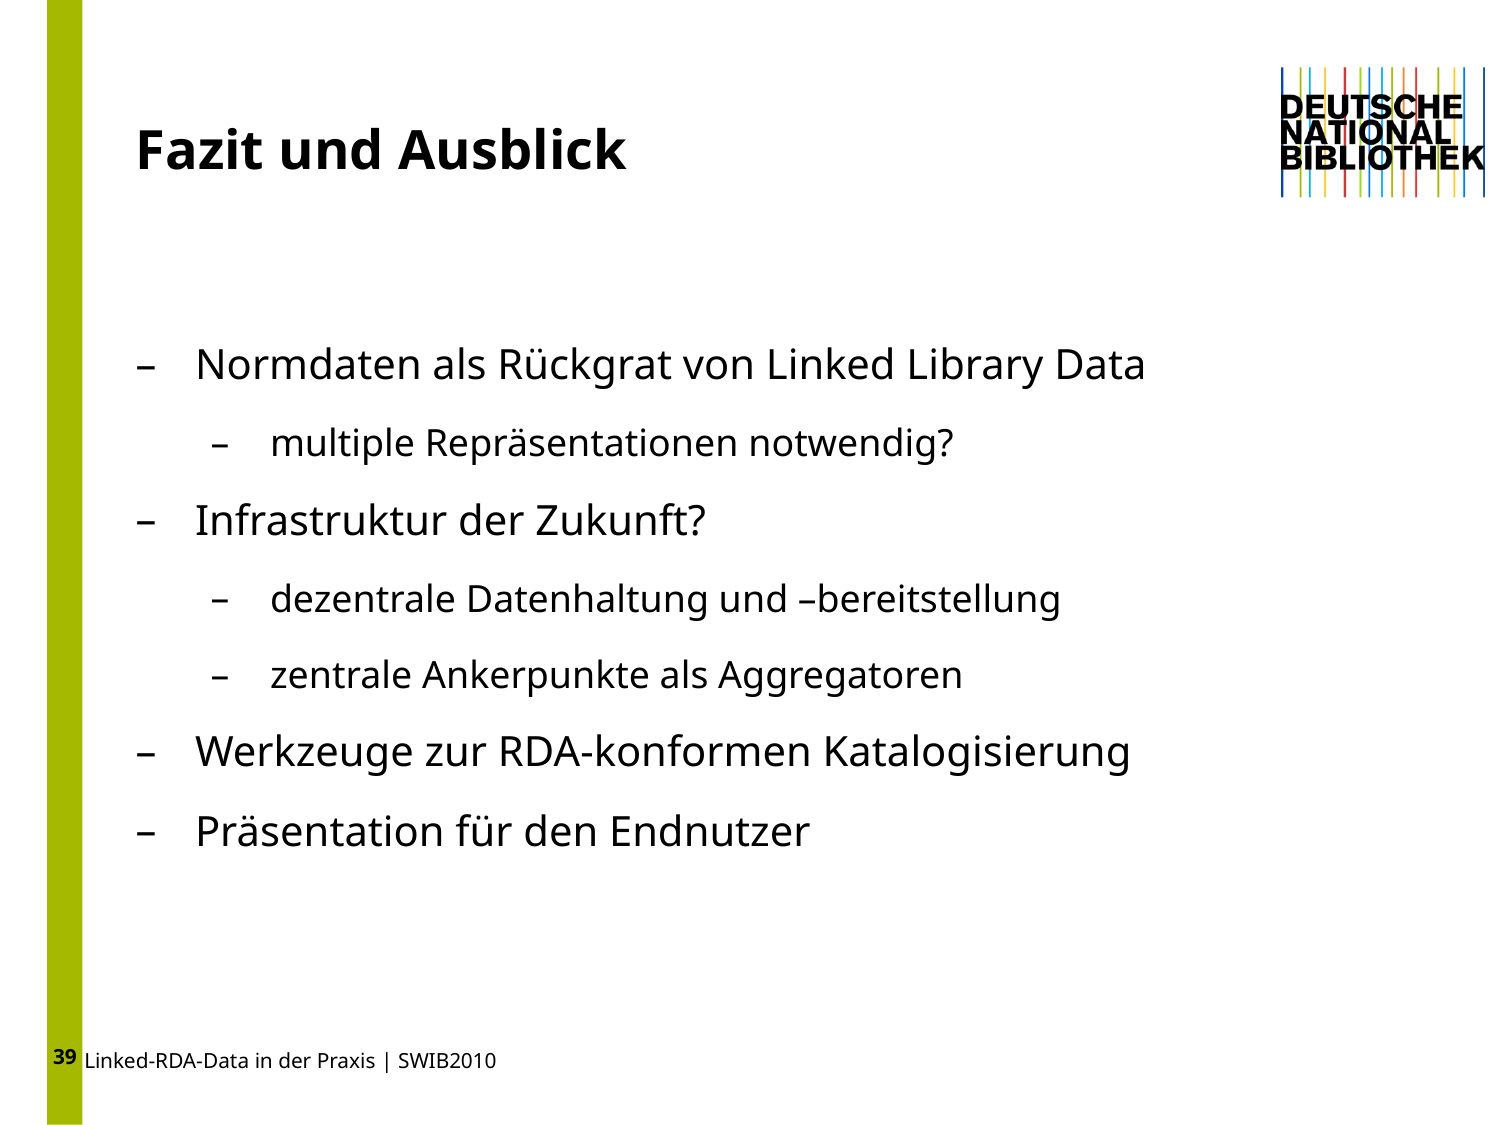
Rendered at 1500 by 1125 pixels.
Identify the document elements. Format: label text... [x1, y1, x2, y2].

picture [1281, 66, 1485, 198]
text_box 39 [47, 0, 83, 1125]
title Fazit und Ausblick [135, 117, 1247, 246]
text_box Normdaten als Rückgrat von Linked Library Data multiple Repräsentationen notwendig? Infrastruktur der Zukunft? dezentrale Datenhaltung und –bereitstellung zentrale Ankerpunkte als Aggregatoren Werkzeuge zur RDA-konformen Katalogisierung Präsentation für den Endnutzer [135, 337, 1382, 980]
text_box Linked-RDA-Data in der Praxis | SWIB2010 [84, 1047, 1376, 1073]
